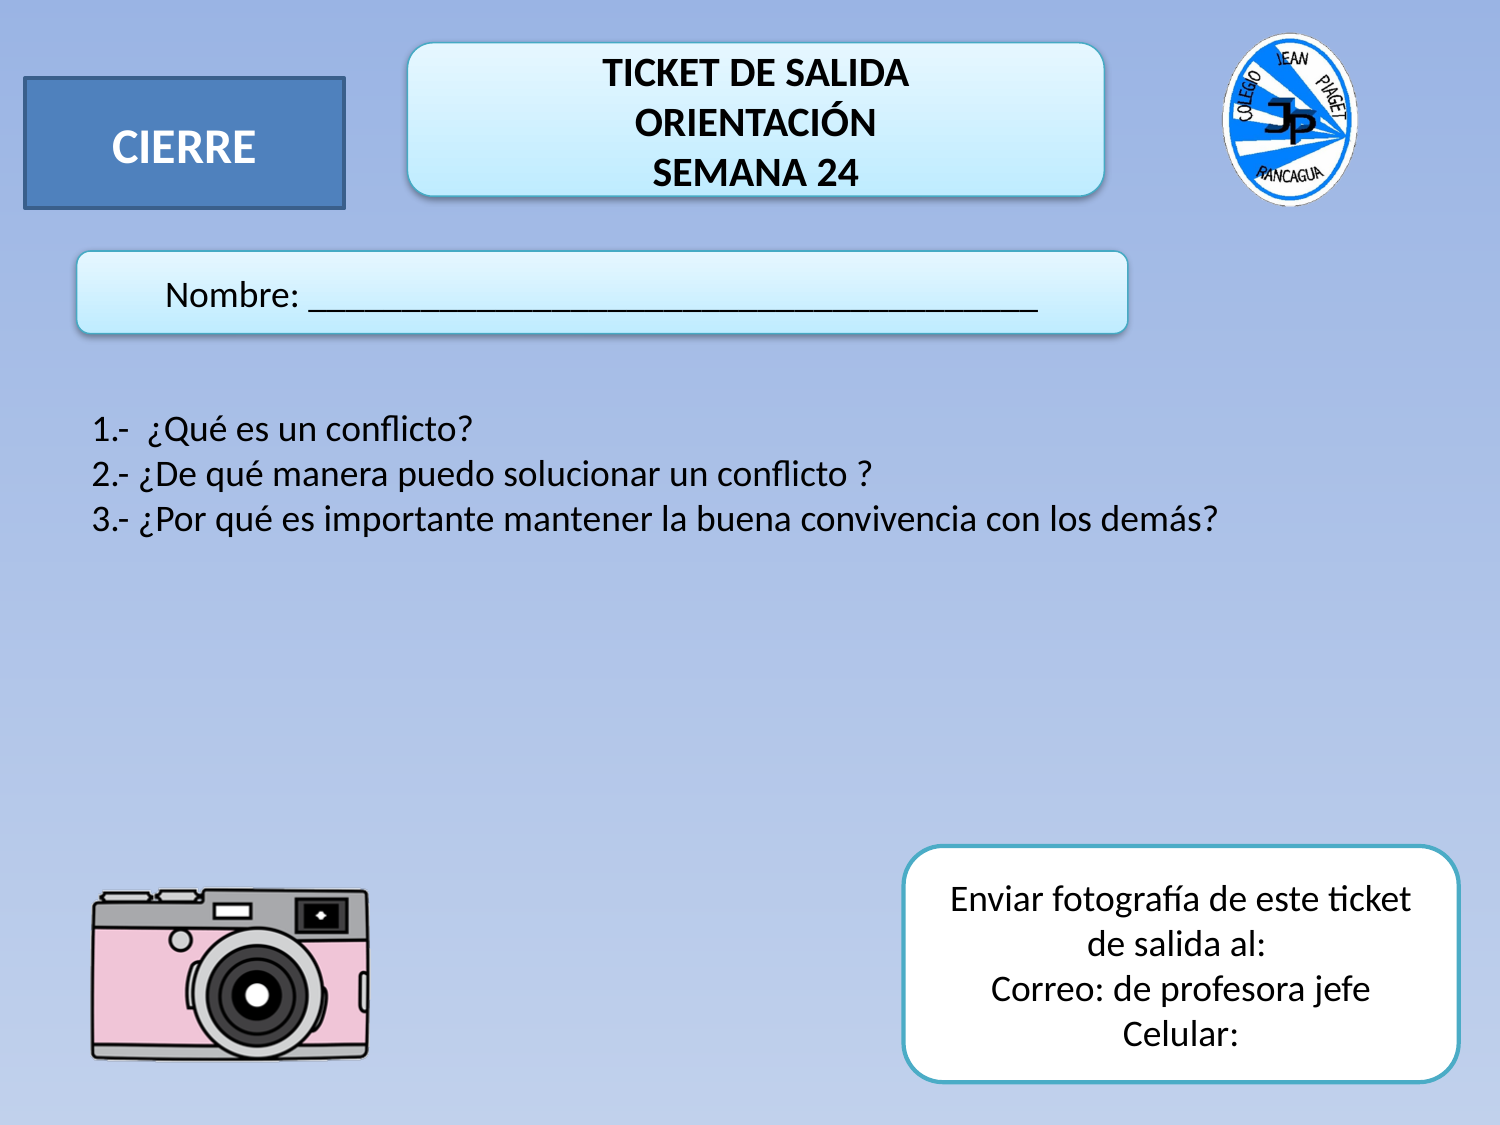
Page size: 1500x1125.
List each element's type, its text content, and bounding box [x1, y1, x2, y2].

text_box TICKET DE SALIDA ORIENTACIÓN SEMANA 24 [406, 41, 1106, 198]
text_box 1.- ¿Qué es un conflicto? 2.- ¿De qué manera puedo solucionar un conflicto ? 3.- ¿Por qué es importante mantener la buena convivencia con los demás? [76, 397, 1341, 592]
text_box Enviar fotografía de este ticket de salida al: Correo: de profesora jefe Celular: [901, 843, 1461, 1085]
text_box Nombre: _______________________________________ [75, 250, 1129, 335]
picture [24, 758, 435, 1125]
picture [1189, 30, 1397, 209]
text_box CIERRE [23, 76, 346, 210]
